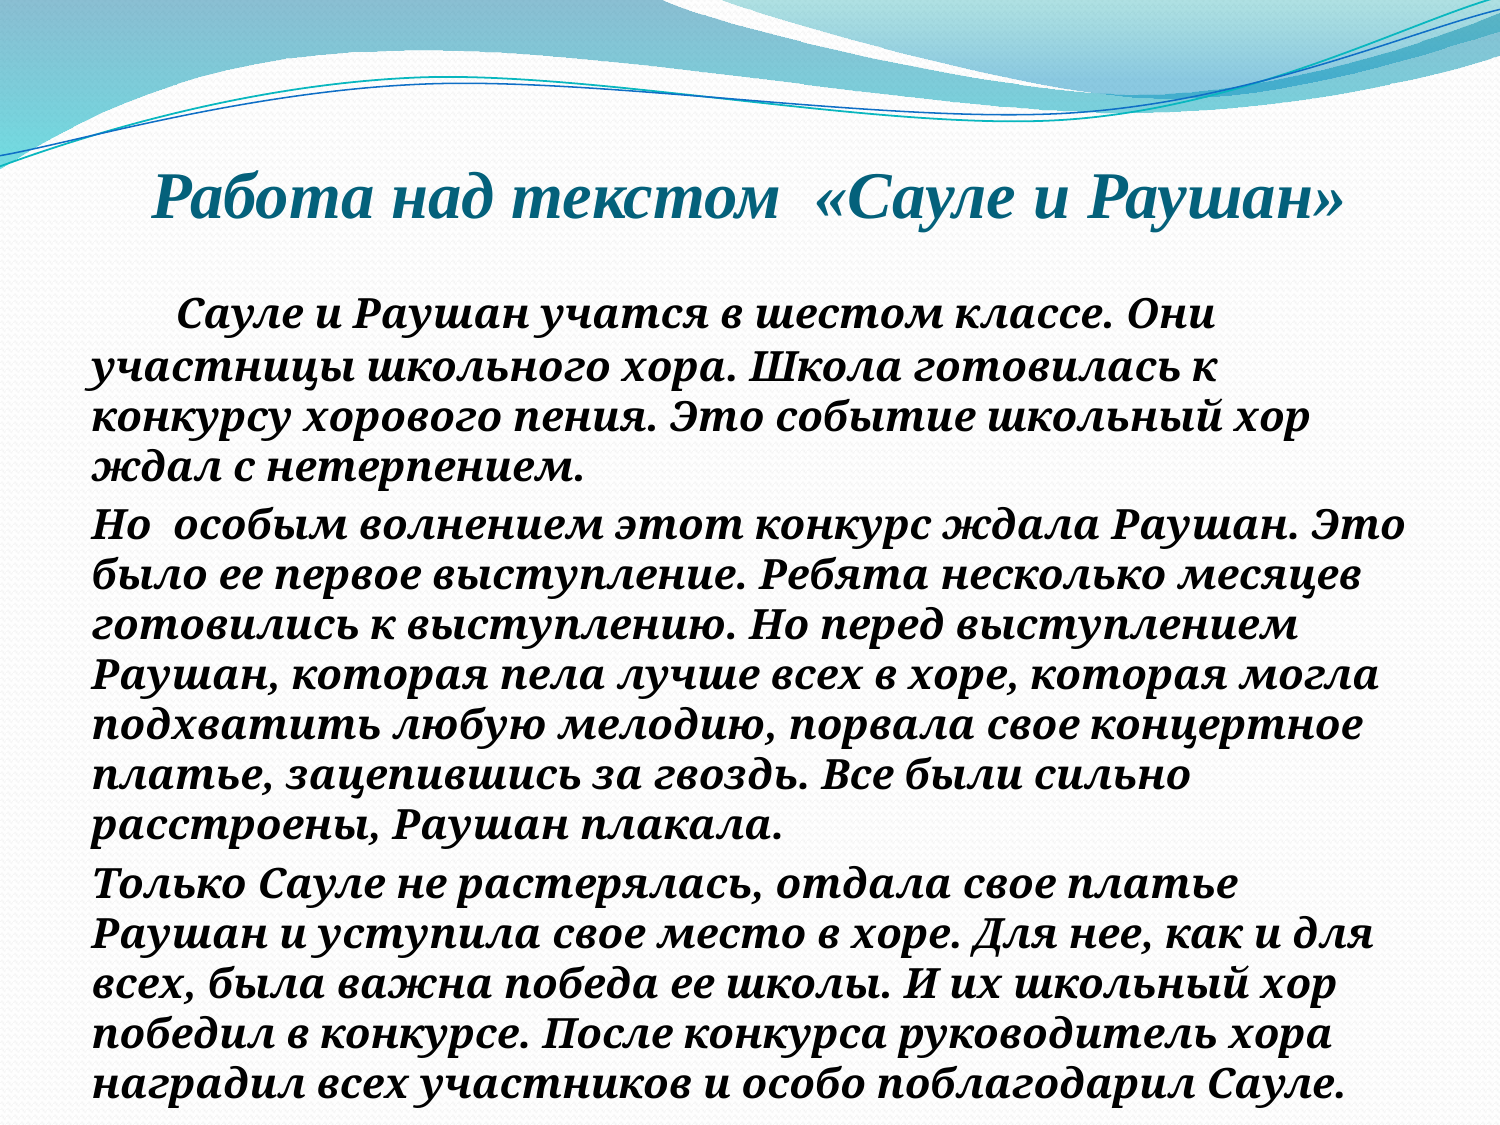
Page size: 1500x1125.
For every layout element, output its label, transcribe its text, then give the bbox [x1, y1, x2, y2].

title Работа над текстом «Сауле и Раушан» [74, 115, 1426, 232]
list Сауле и Раушан учатся в шестом классе. Они участницы школьного хора. Школа готовилась к конкурсу хорового пения. Это событие школьный хор ждал с нетерпением. Но особым волнением этот конкурс ждала Раушан. Это было ее первое выступление. Ребята несколько месяцев готовились к выступлению. Но перед выступлением Раушан, которая пела лучше всех в хоре, которая могла подхватить любую мелодию, порвала свое концертное платье, зацепившись за гвоздь. Все были сильно расстроены, Раушан плакала. Только Сауле не растерялась, отдала свое платье Раушан и уступила свое место в хоре. Для нее, как и для всех, была важна победа ее школы. И их школьный хор победил в конкурсе. После конкурса руководитель хора наградил всех участников и особо поблагодарил Сауле. [76, 266, 1427, 1059]
